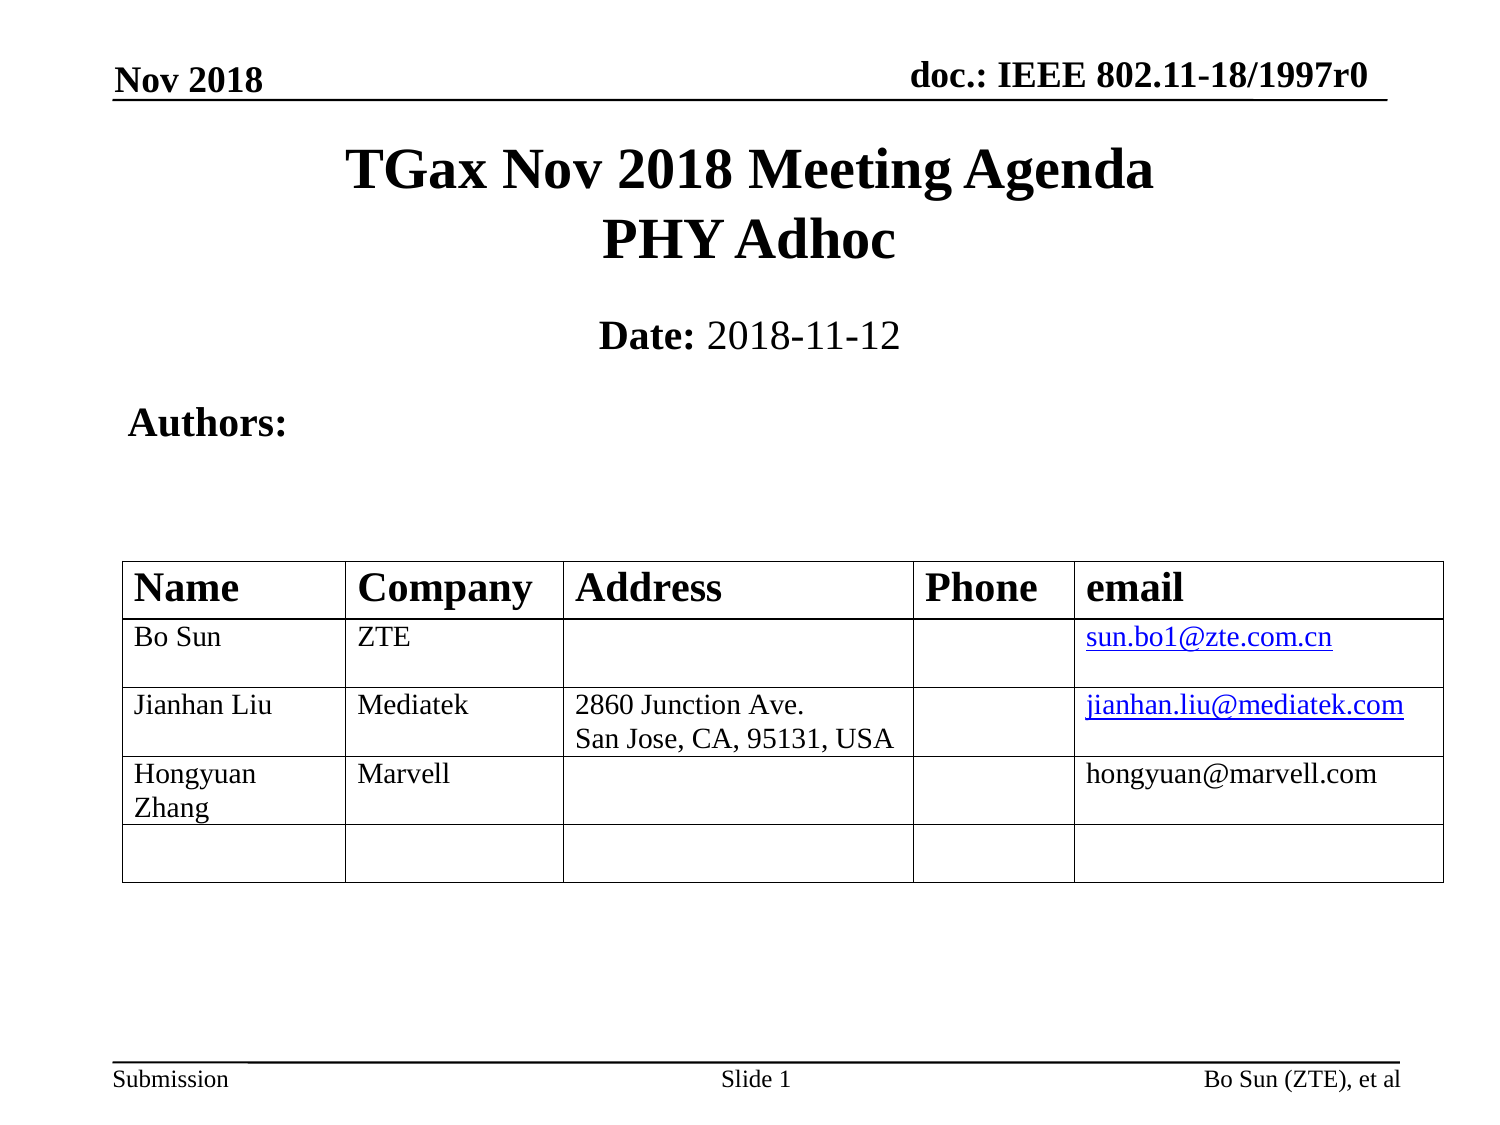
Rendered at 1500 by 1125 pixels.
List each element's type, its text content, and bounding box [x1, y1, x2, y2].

text_box TGax Nov 2018 Meeting Agenda PHY Adhoc [112, 112, 1388, 288]
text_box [106, 560, 1485, 932]
text_box Date: 2018-11-12 [112, 299, 1388, 363]
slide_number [114, 54, 265, 101]
footer Bo Sun (ZTE), et al [1200, 1061, 1402, 1093]
slide_number Slide 1 [712, 1061, 800, 1093]
text_box Authors: [112, 387, 838, 450]
